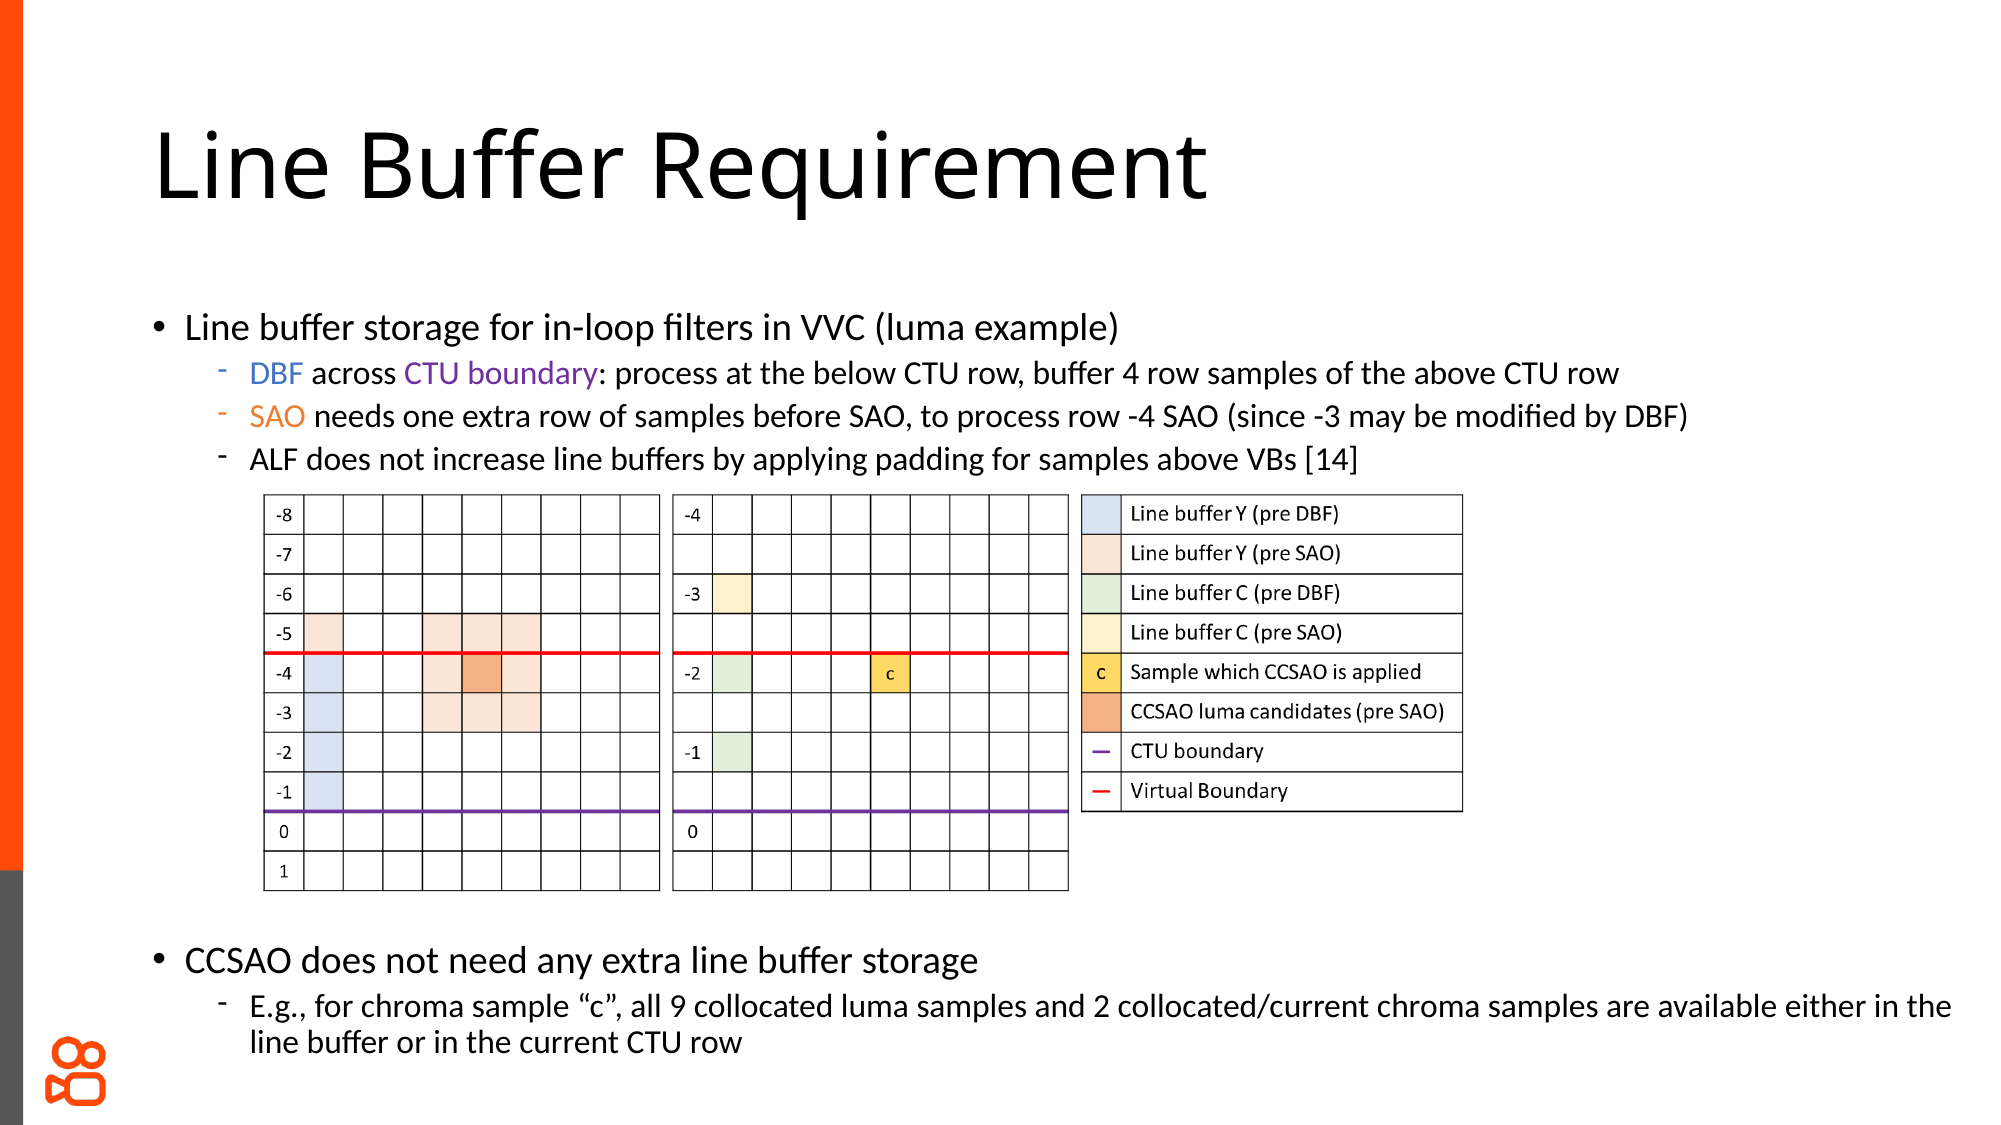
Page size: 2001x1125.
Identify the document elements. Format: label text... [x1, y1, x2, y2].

title Line Buffer Requirement [137, 59, 1863, 278]
list Line buffer storage for in-loop filters in VVC (luma example) DBF across CTU boundary: process at the below CTU row, buffer 4 row samples of the above CTU row SAO needs one extra row of samples before SAO, to process row -4 SAO (since -3 may be modified by DBF) ALF does not increase line buffers by applying padding for samples above VBs [14] CCSAO does not need any extra line buffer storage E.g., for chroma sample “c”, all 9 collocated luma samples and 2 collocated/current chroma samples are available either in the line buffer or in the current CTU row [137, 299, 2000, 1076]
picture [30, 1027, 121, 1118]
picture [263, 491, 1464, 896]
